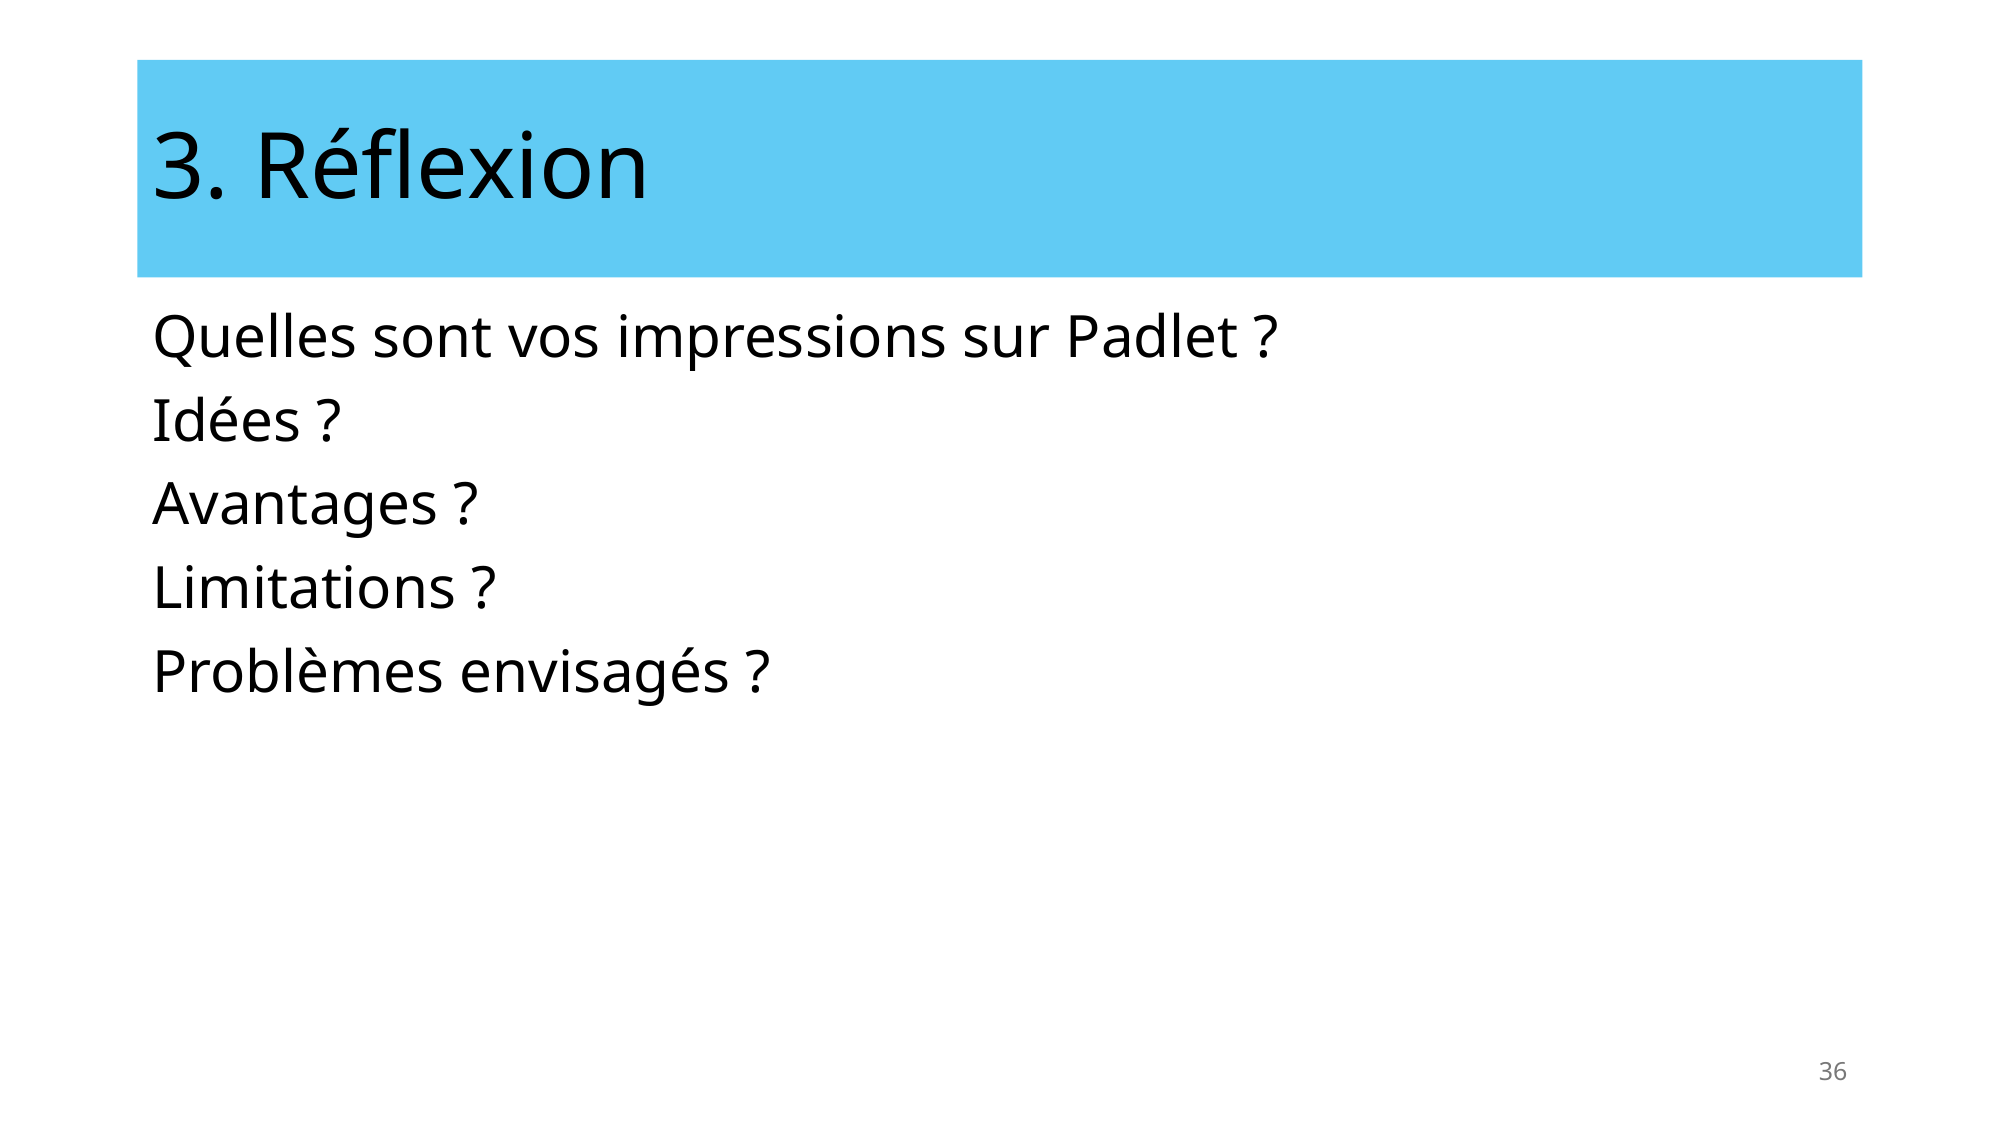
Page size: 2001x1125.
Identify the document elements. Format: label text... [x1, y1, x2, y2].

slide_number 36 [1412, 1042, 1863, 1103]
list Quelles sont vos impressions sur Padlet ? Idées ? Avantages ? Limitations ? Problèmes envisagés ? [137, 299, 1863, 1014]
title 3. Réflexion [137, 59, 1863, 278]
